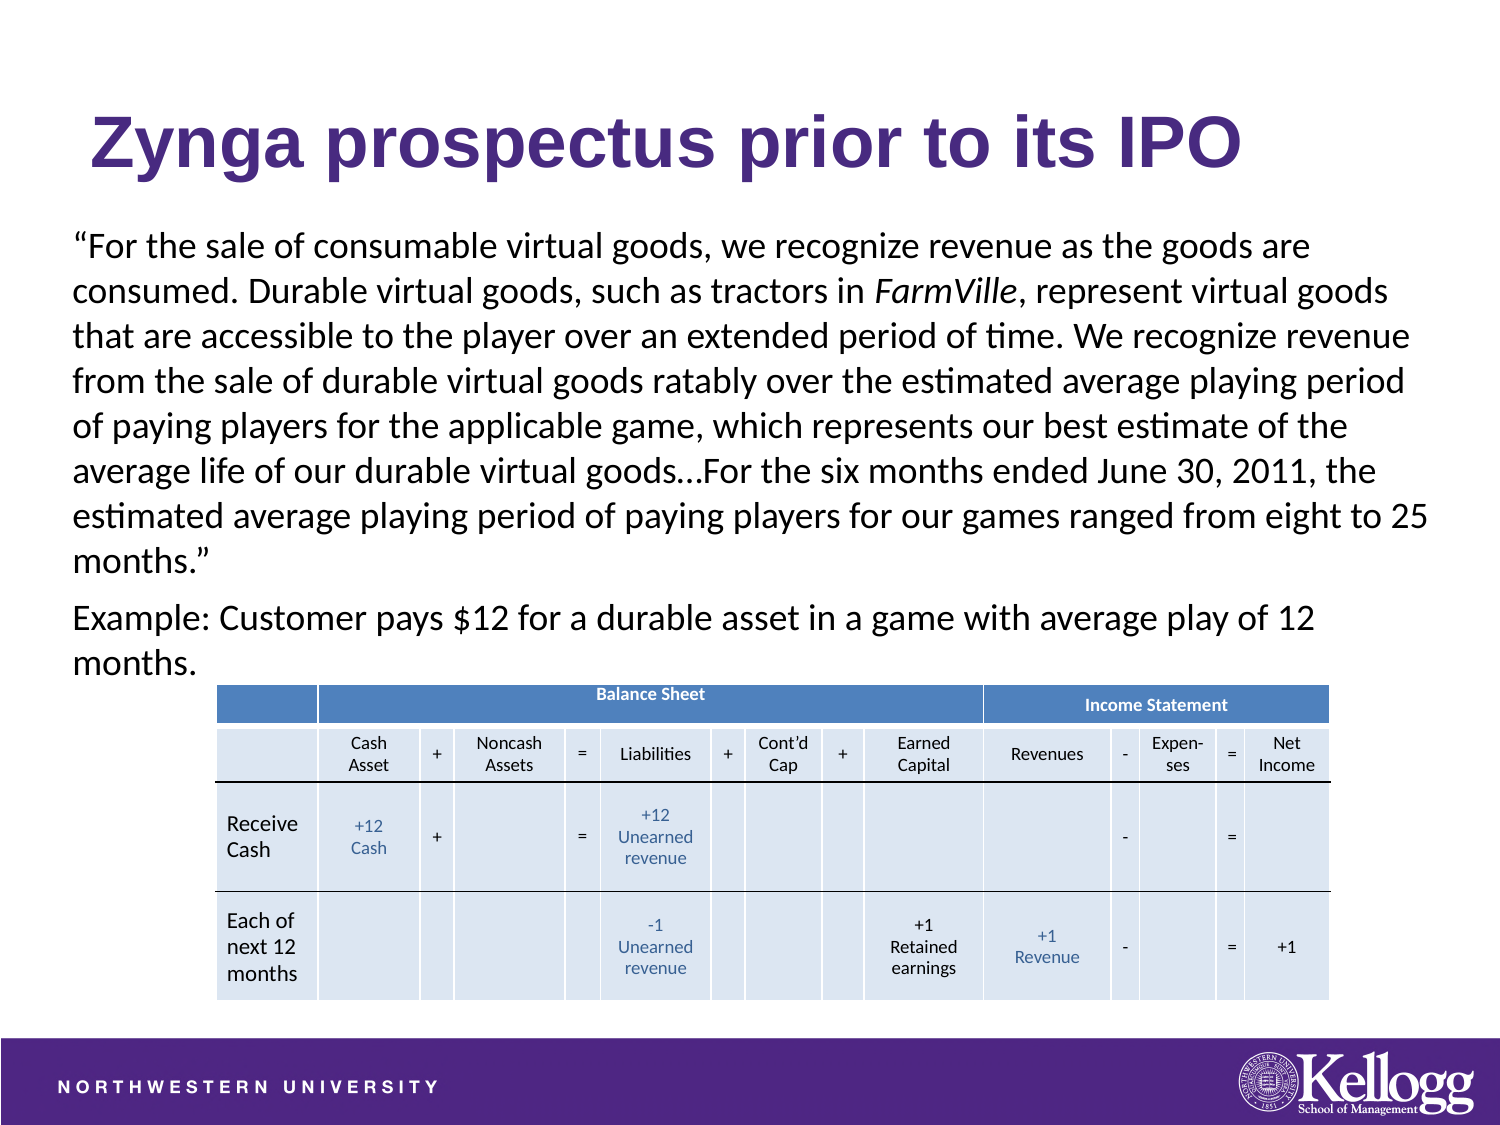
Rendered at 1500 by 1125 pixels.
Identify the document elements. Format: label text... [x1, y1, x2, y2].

table_cell [746, 892, 821, 1000]
table_cell [455, 892, 564, 1000]
table_cell + [421, 783, 453, 891]
table_cell + [712, 729, 744, 781]
table_cell [217, 729, 317, 781]
table_header [217, 685, 317, 723]
table_cell = [566, 783, 600, 891]
table_cell Revenues [984, 729, 1110, 781]
table_cell [1140, 892, 1215, 1000]
table_cell = [1217, 783, 1244, 891]
table_cell +12 Unearned revenue [601, 783, 710, 891]
table_header Balance Sheet [319, 685, 983, 723]
table_cell Cont’d Cap [746, 729, 821, 781]
table_cell - [1112, 783, 1139, 891]
table_cell [566, 892, 600, 1000]
table_cell Each of next 12 months [217, 892, 317, 1000]
table_cell [746, 783, 821, 891]
table_cell -1 Unearned revenue [601, 892, 710, 1000]
table_cell [865, 783, 983, 891]
table_cell = [566, 729, 600, 781]
table_cell - [1112, 892, 1139, 1000]
table_cell Net Income [1245, 729, 1329, 781]
table_cell Liabilities [601, 729, 710, 781]
table_cell +1 [1245, 892, 1329, 1000]
table_cell + [421, 729, 453, 781]
table_cell Earned Capital [865, 729, 983, 781]
table_cell = [1217, 892, 1244, 1000]
table_header Income Statement [984, 685, 1329, 723]
table_cell [823, 783, 863, 891]
table_cell Noncash Assets [455, 729, 564, 781]
table_cell Expen-ses [1140, 729, 1215, 781]
title Zynga prospectus prior to its IPO [75, 45, 1425, 213]
table_cell +12 Cash [319, 783, 419, 891]
table_cell + [823, 729, 863, 781]
table_cell [1140, 783, 1215, 891]
table_cell [712, 892, 744, 1000]
table_cell Receive Cash [217, 783, 317, 891]
table_cell [823, 892, 863, 1000]
table_cell [455, 783, 564, 891]
table_cell [1245, 783, 1329, 891]
table_cell [319, 892, 419, 1000]
table_cell +1 Retained earnings [865, 892, 983, 1000]
table_cell = [1217, 729, 1244, 781]
picture [1, 1037, 1500, 1125]
text_box “For the sale of consumable virtual goods, we recognize revenue as the goods are consumed. Durable virtual goods, such as tractors in FarmVille, represent virtual goods that are accessible to the player over an extended period of time. We recognize revenue from the sale of durable virtual goods ratably over the estimated average playing period of paying players for the applicable game, which represents our best estimate of the average life of our durable virtual goods…For the six months ended June 30, 2011, the estimated average playing period of paying players for our games ranged from eight to 25 months.” Example: Customer pays $12 for a durable asset in a game with average play of 12 months. [57, 213, 1450, 691]
table_cell - [1112, 729, 1139, 781]
table_cell +1 Revenue [984, 892, 1110, 1000]
table_cell [984, 783, 1110, 891]
table_cell [712, 783, 744, 891]
table_cell [421, 892, 453, 1000]
table_cell Cash Asset [319, 729, 419, 781]
